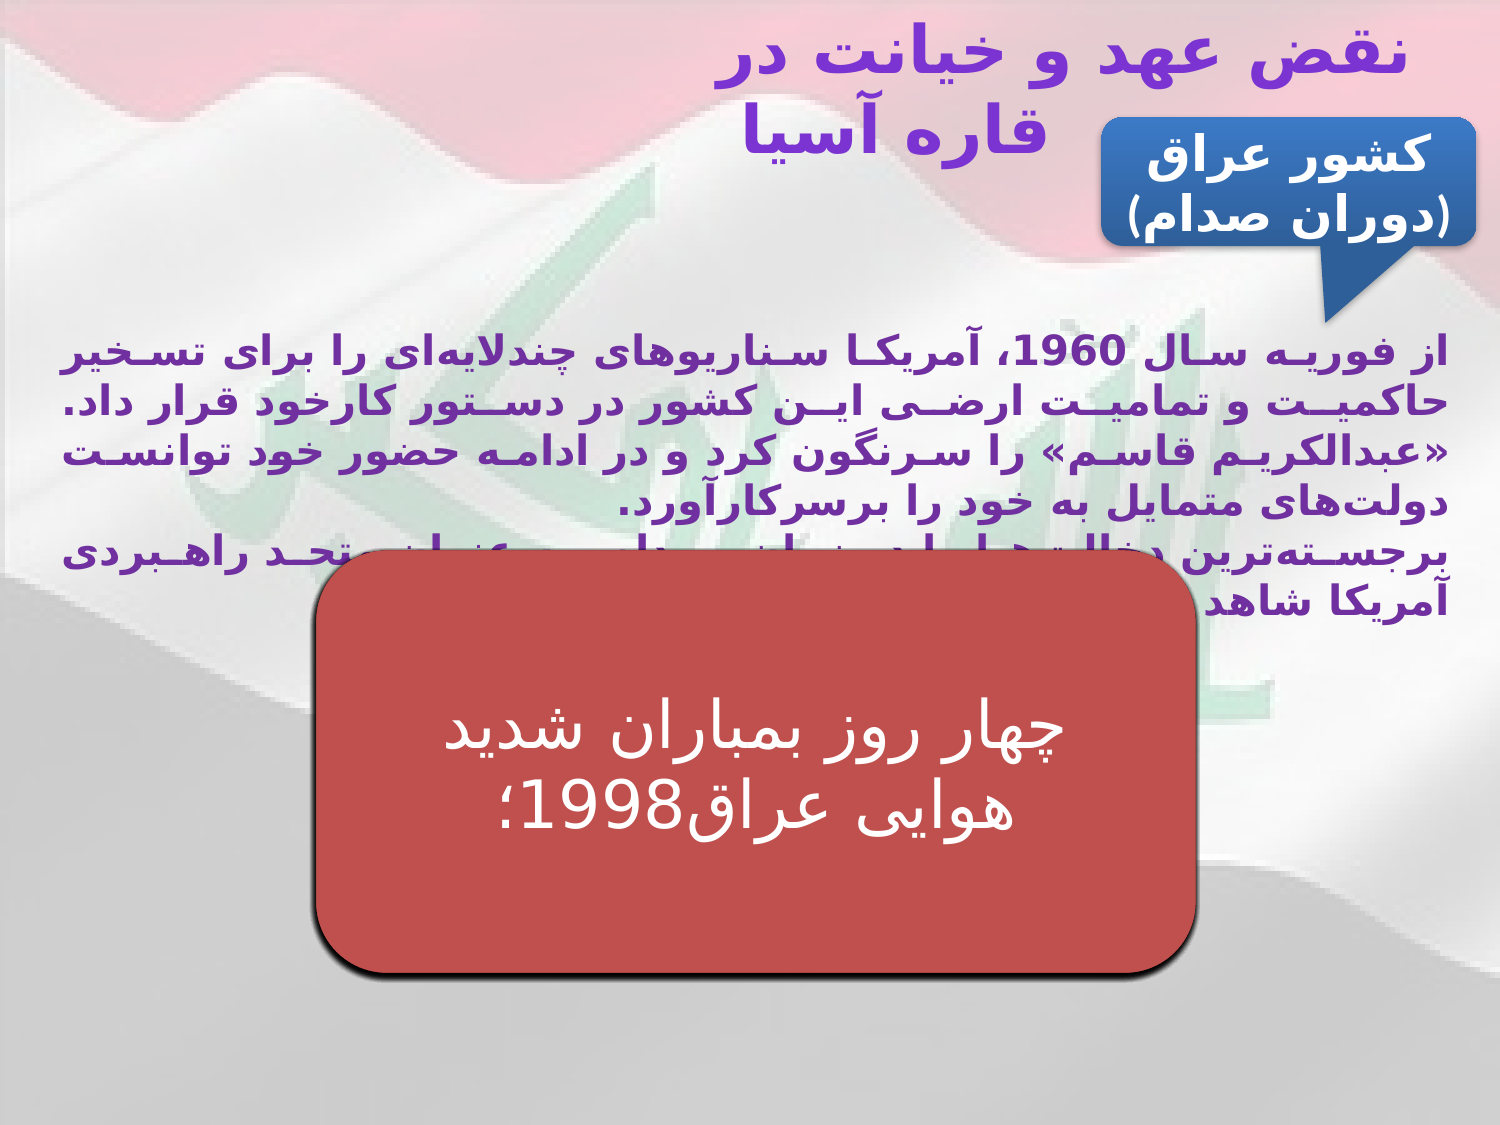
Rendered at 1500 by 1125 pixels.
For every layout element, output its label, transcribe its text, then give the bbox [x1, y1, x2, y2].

text_box از فوریه سال 1960، آمریکا سناریوهای چندلایه‌ای را برای تسخیر حاکمیت و تمامیت ارضی این کشور در دستور کارخود قرار داد. «عبدالکریم قاسم» را سرنگون کرد و در ادامه حضور خود توانست دولت‌های متمایل به خود را برسرکارآورد. برجسته‌ترین دخالت‌ها را در زمان صدام به عنوان متحد راهبردی آمریکا شاهد هستیم. از جمله؛ [46, 316, 1465, 632]
text_box چهار روز بمباران شدید هوایی عراق1998؛ [316, 550, 1196, 973]
text_box کشور عراق (دوران صدام) [1101, 117, 1477, 316]
text_box نقض عهد و خیانت در قاره آسیا [702, 0, 1500, 175]
